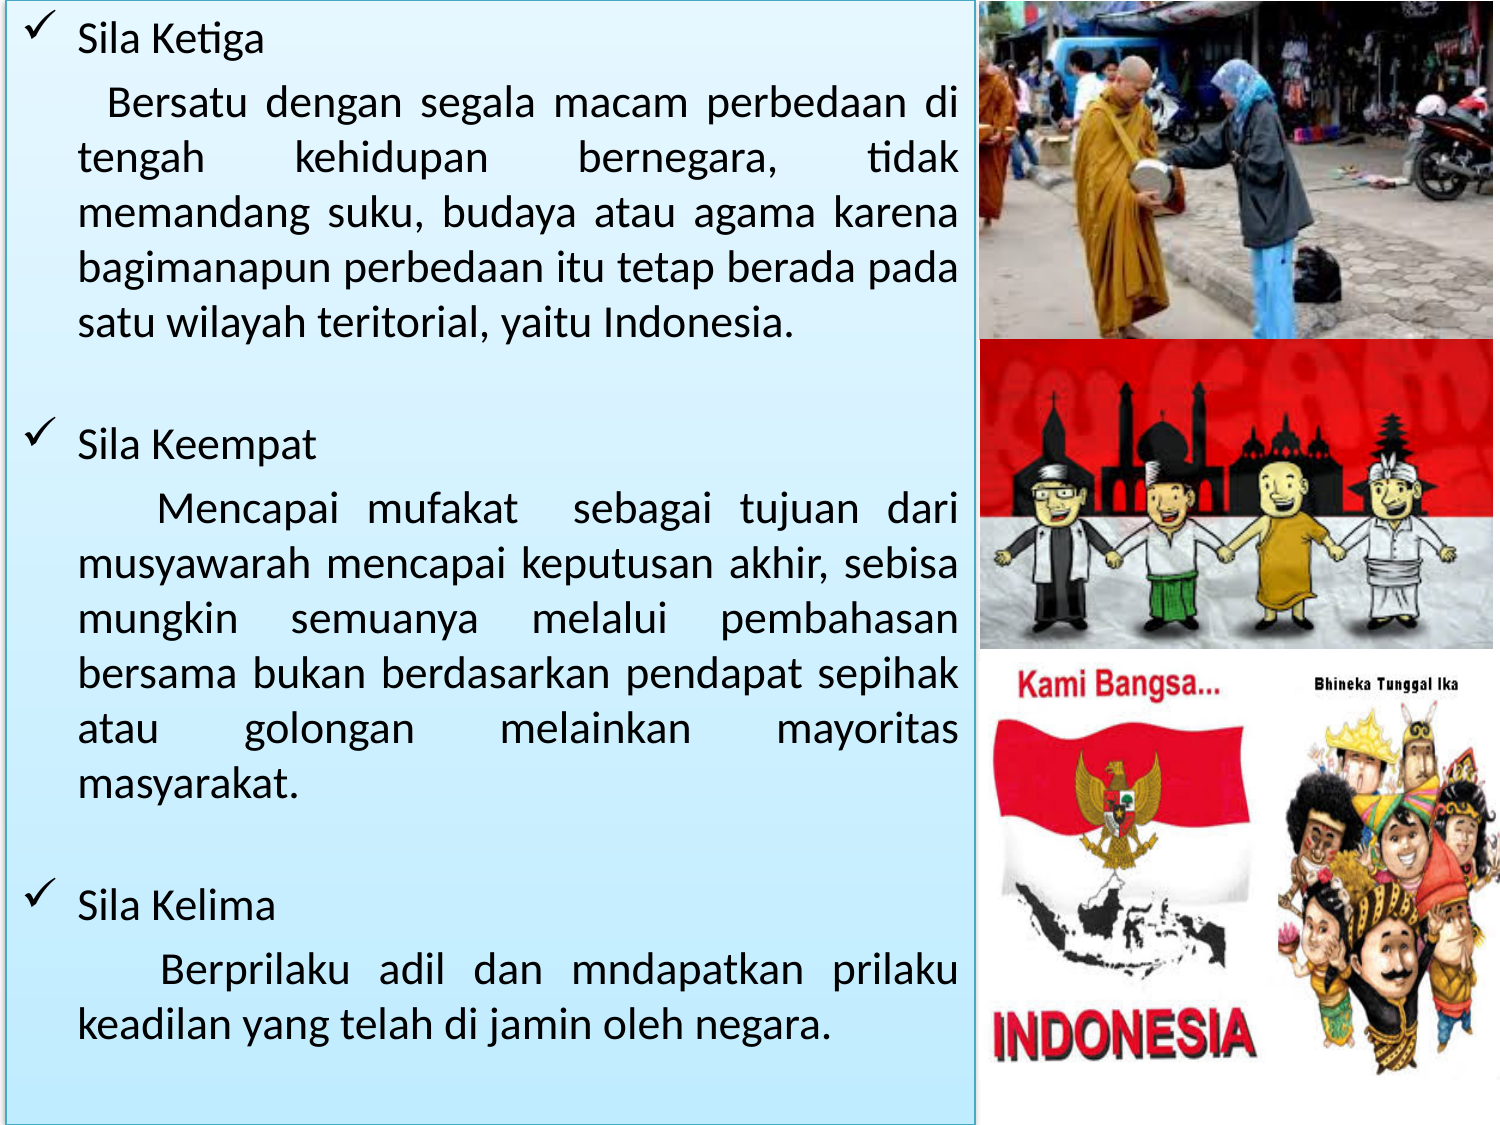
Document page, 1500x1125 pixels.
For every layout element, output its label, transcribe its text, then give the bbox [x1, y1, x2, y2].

picture [979, 1, 1494, 649]
picture [979, 662, 1500, 1080]
list Sila Ketiga Bersatu dengan segala macam perbedaan di tengah kehidupan bernegara, tidak memandang suku, budaya atau agama karena bagimanapun perbedaan itu tetap berada pada satu wilayah teritorial, yaitu Indonesia. Sila Keempat Mencapai mufakat sebagai tujuan dari musyawarah mencapai keputusan akhir, sebisa mungkin semuanya melalui pembahasan bersama bukan berdasarkan pendapat sepihak atau golongan melainkan mayoritas masyarakat. Sila Kelima Berprilaku adil dan mndapatkan prilaku keadilan yang telah di jamin oleh negara. [5, 0, 976, 1125]
